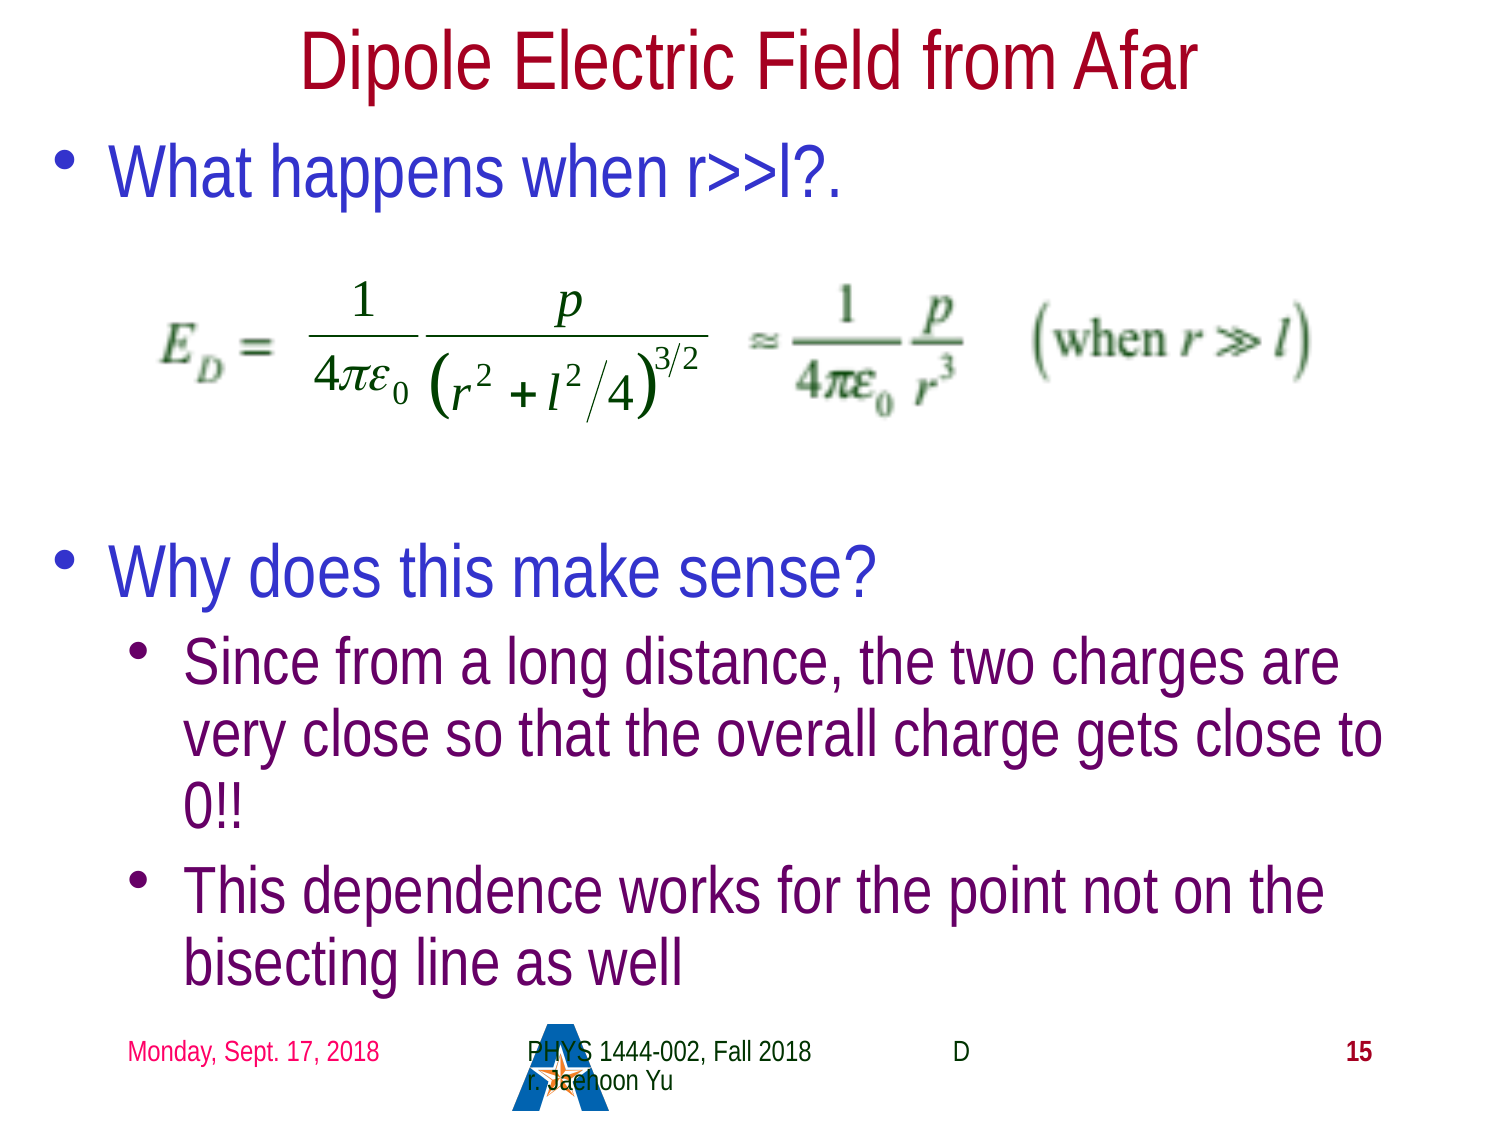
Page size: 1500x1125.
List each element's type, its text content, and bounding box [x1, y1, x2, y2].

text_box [150, 301, 280, 389]
footer PHYS 1444-002, Fall 2018 Dr. Jaehoon Yu [512, 1024, 988, 1101]
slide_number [112, 1024, 426, 1101]
picture [512, 1101, 609, 1111]
slide_number 15 [1074, 1024, 1388, 1101]
text_box Why does this make sense? Since from a long distance, the two charges are very close so that the overall charge gets close to 0!! This dependence works for the point not on the bisecting line as well [37, 524, 1475, 963]
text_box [742, 263, 1313, 427]
title Dipole Electric Field from Afar [0, 12, 1500, 101]
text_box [299, 263, 721, 451]
list What happens when r>>l?. [37, 124, 1176, 463]
